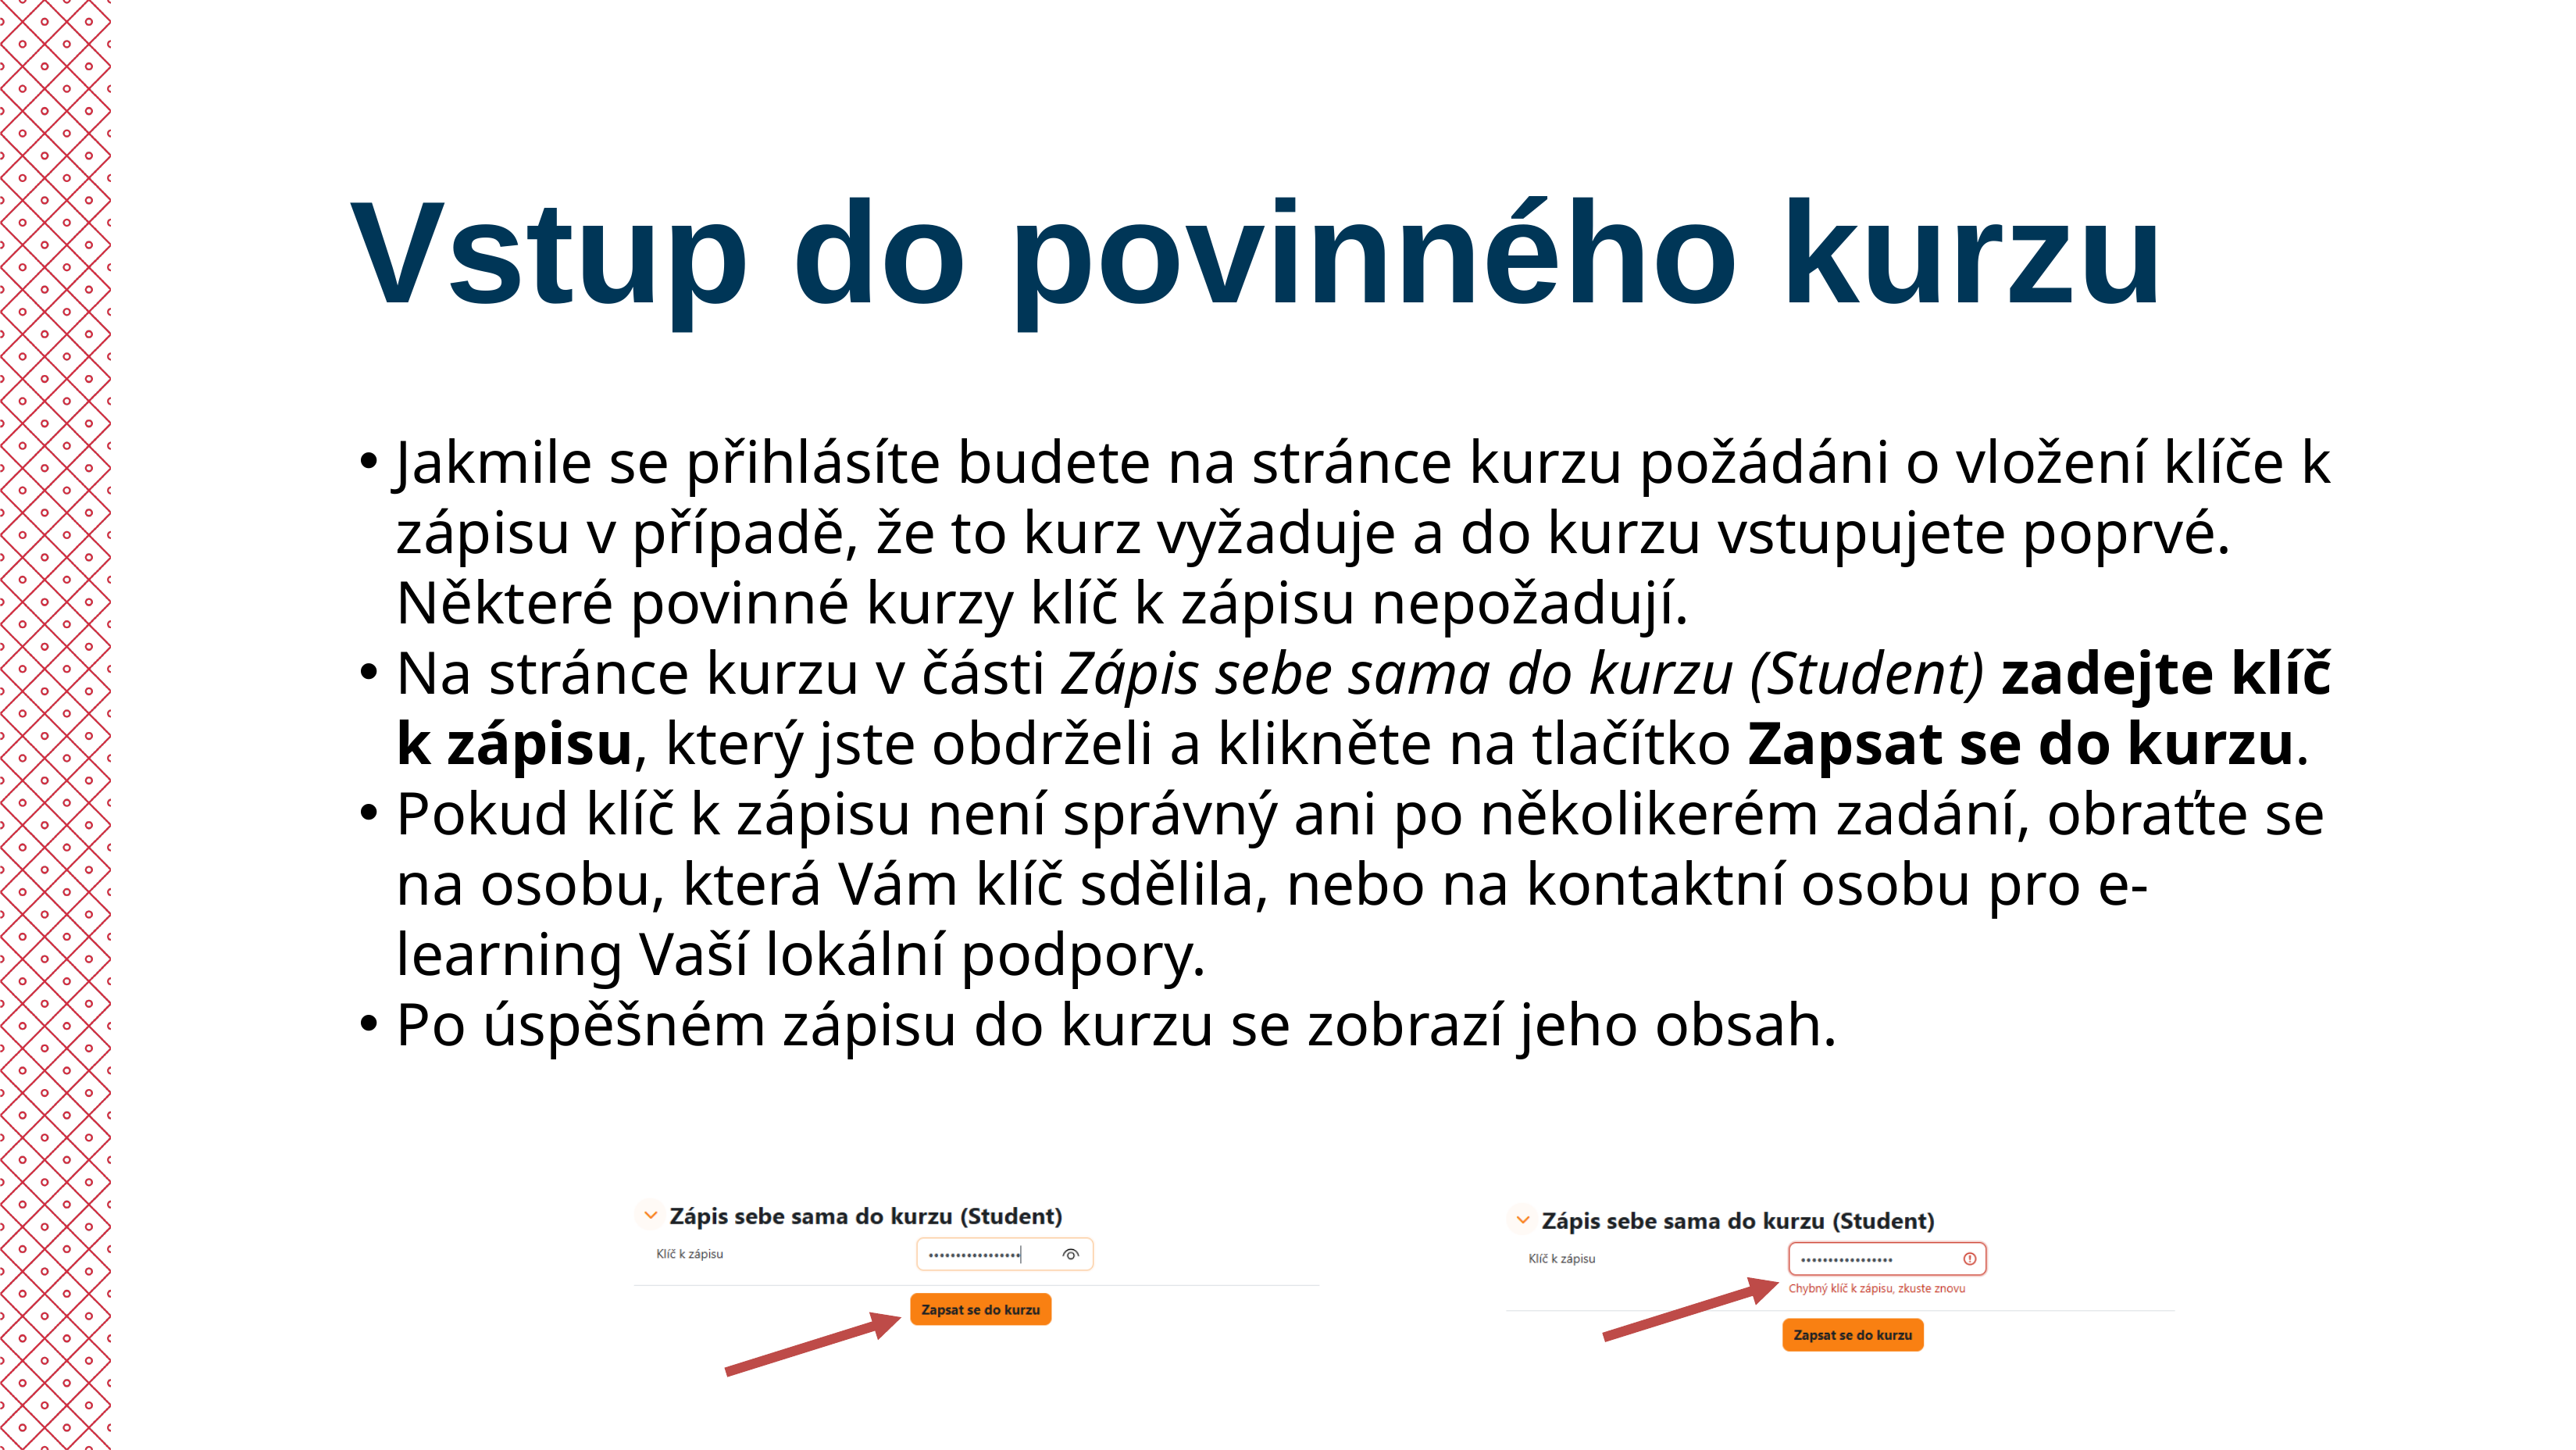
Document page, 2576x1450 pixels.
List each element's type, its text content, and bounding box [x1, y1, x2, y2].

picture [0, 0, 111, 1450]
text_box Jakmile se přihlásíte budete na stránce kurzu požádáni o vložení klíče k zápisu v případě, že to kurz vyžaduje a do kurzu vstupujete poprvé. Některé povinné kurzy klíč k zápisu nepožadují. Na stránce kurzu v části Zápis sebe sama do kurzu (Student) zadejte klíč k zápisu, který jste obdrželi a klikněte na tlačítko Zapsat se do kurzu. Pokud klíč k zápisu není správný ani po několikerém zadání, obraťte se na osobu, která Vám klíč sdělila, nebo na kontaktní osobu pro e-learning Vaší lokální podpory. Po úspěšném zápisu do kurzu se zobrazí jeho obsah. [347, 419, 2347, 1134]
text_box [598, 1173, 2175, 1413]
title Vstup do povinného kurzu [348, 155, 2264, 400]
